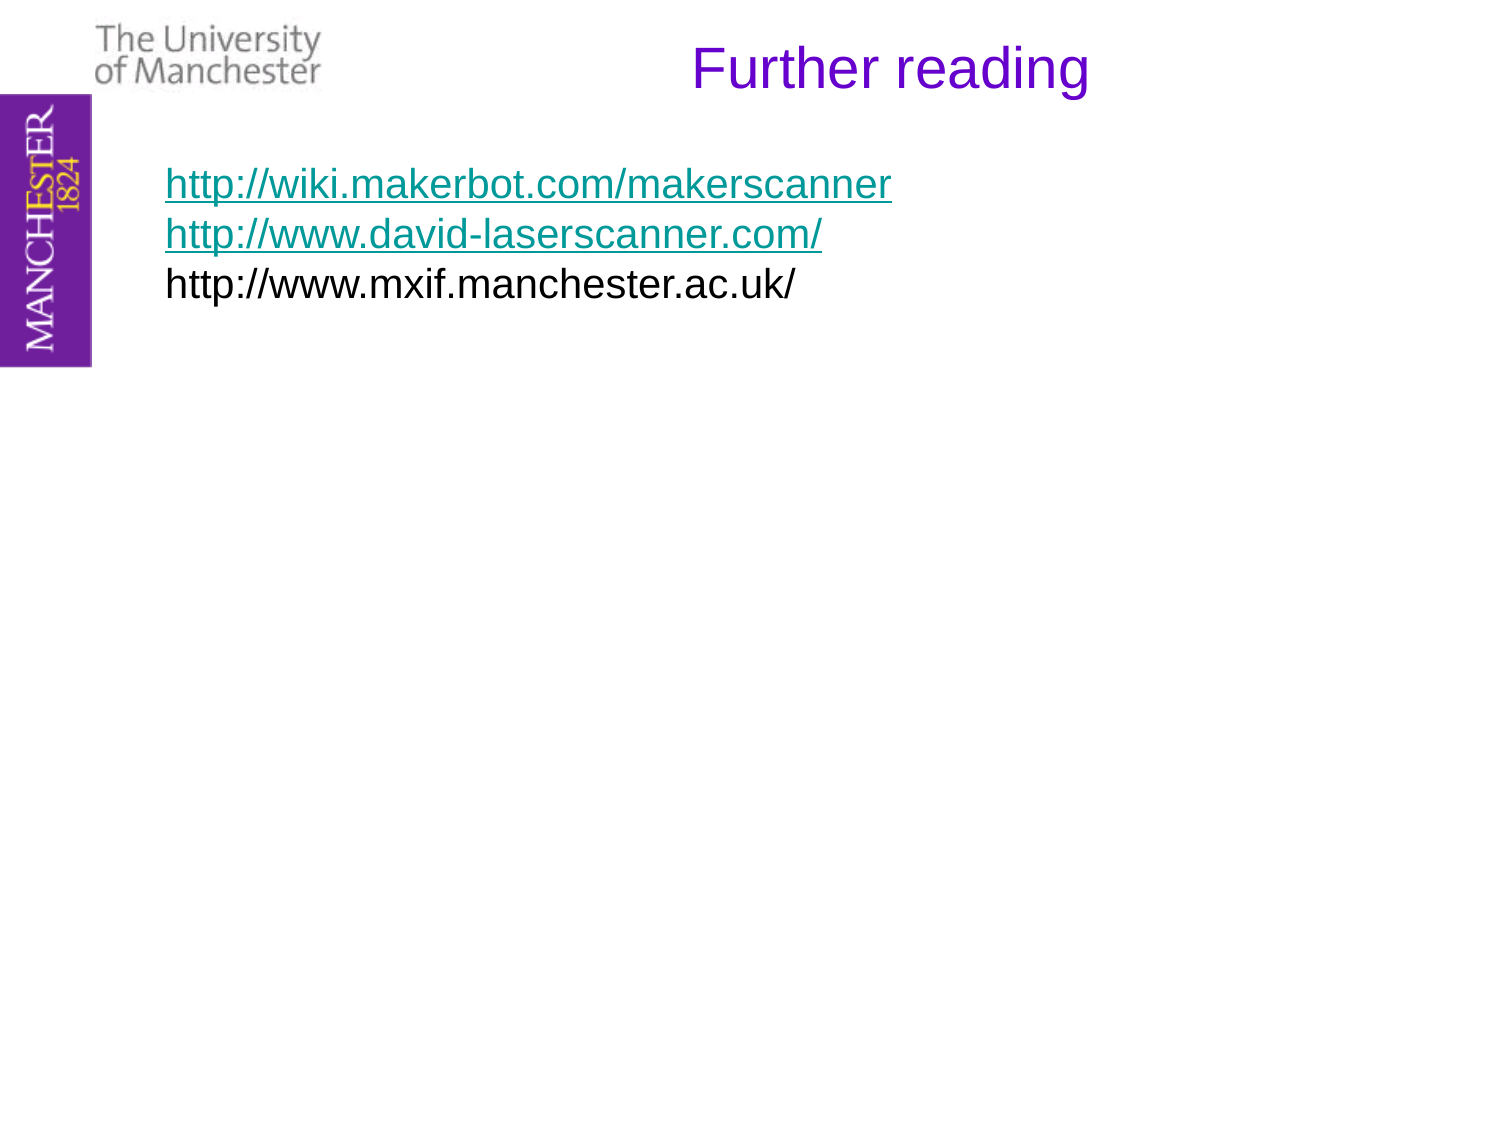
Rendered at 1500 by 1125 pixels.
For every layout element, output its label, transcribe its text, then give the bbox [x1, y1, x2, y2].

text_box http://wiki.makerbot.com/makerscanner http://www.david-laserscanner.com/ http://www.mxif.manchester.ac.uk/ [150, 148, 907, 364]
picture [95, 4, 323, 99]
title Further reading [289, 18, 1436, 111]
